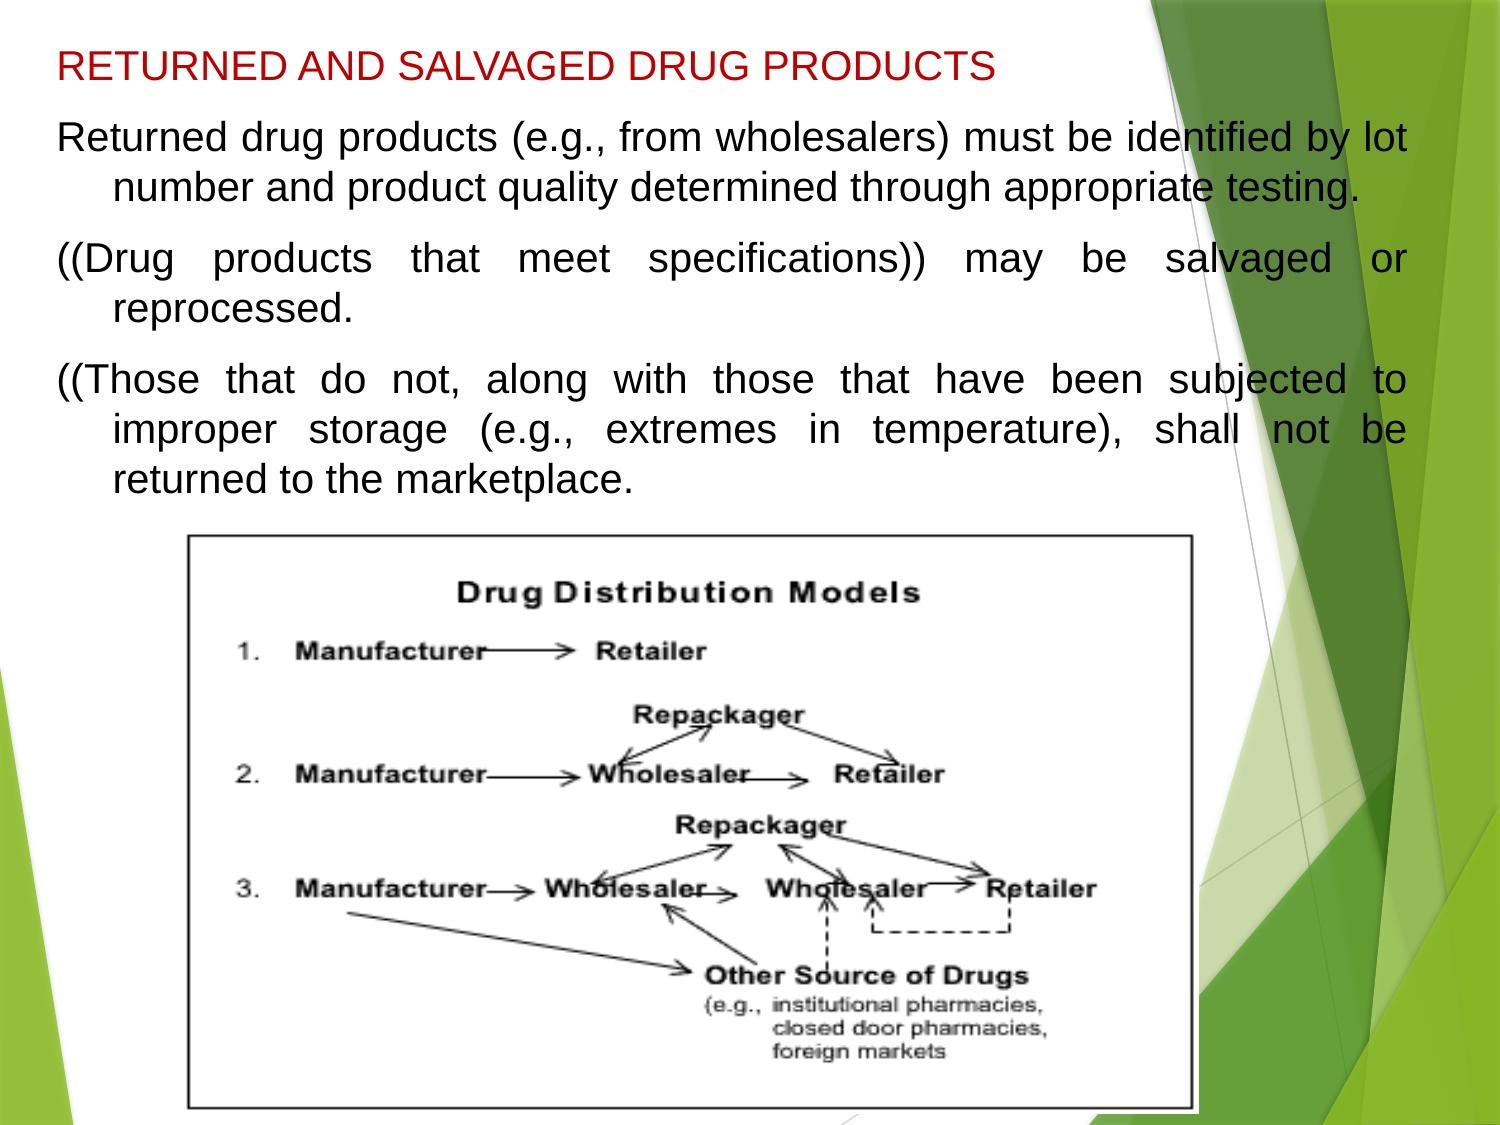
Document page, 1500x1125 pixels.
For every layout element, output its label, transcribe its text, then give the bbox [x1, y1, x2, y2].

picture [182, 530, 1200, 1114]
list RETURNED AND SALVAGED DRUG PRODUCTS Returned drug products (e.g., from wholesalers) must be identified by lot number and product quality determined through appropriate testing. ((Drug products that meet specifications)) may be salvaged or reprocessed. ((Those that do not, along with those that have been subjected to improper storage (e.g., extremes in temperature), shall not be returned to the marketplace. [41, 30, 1424, 551]
